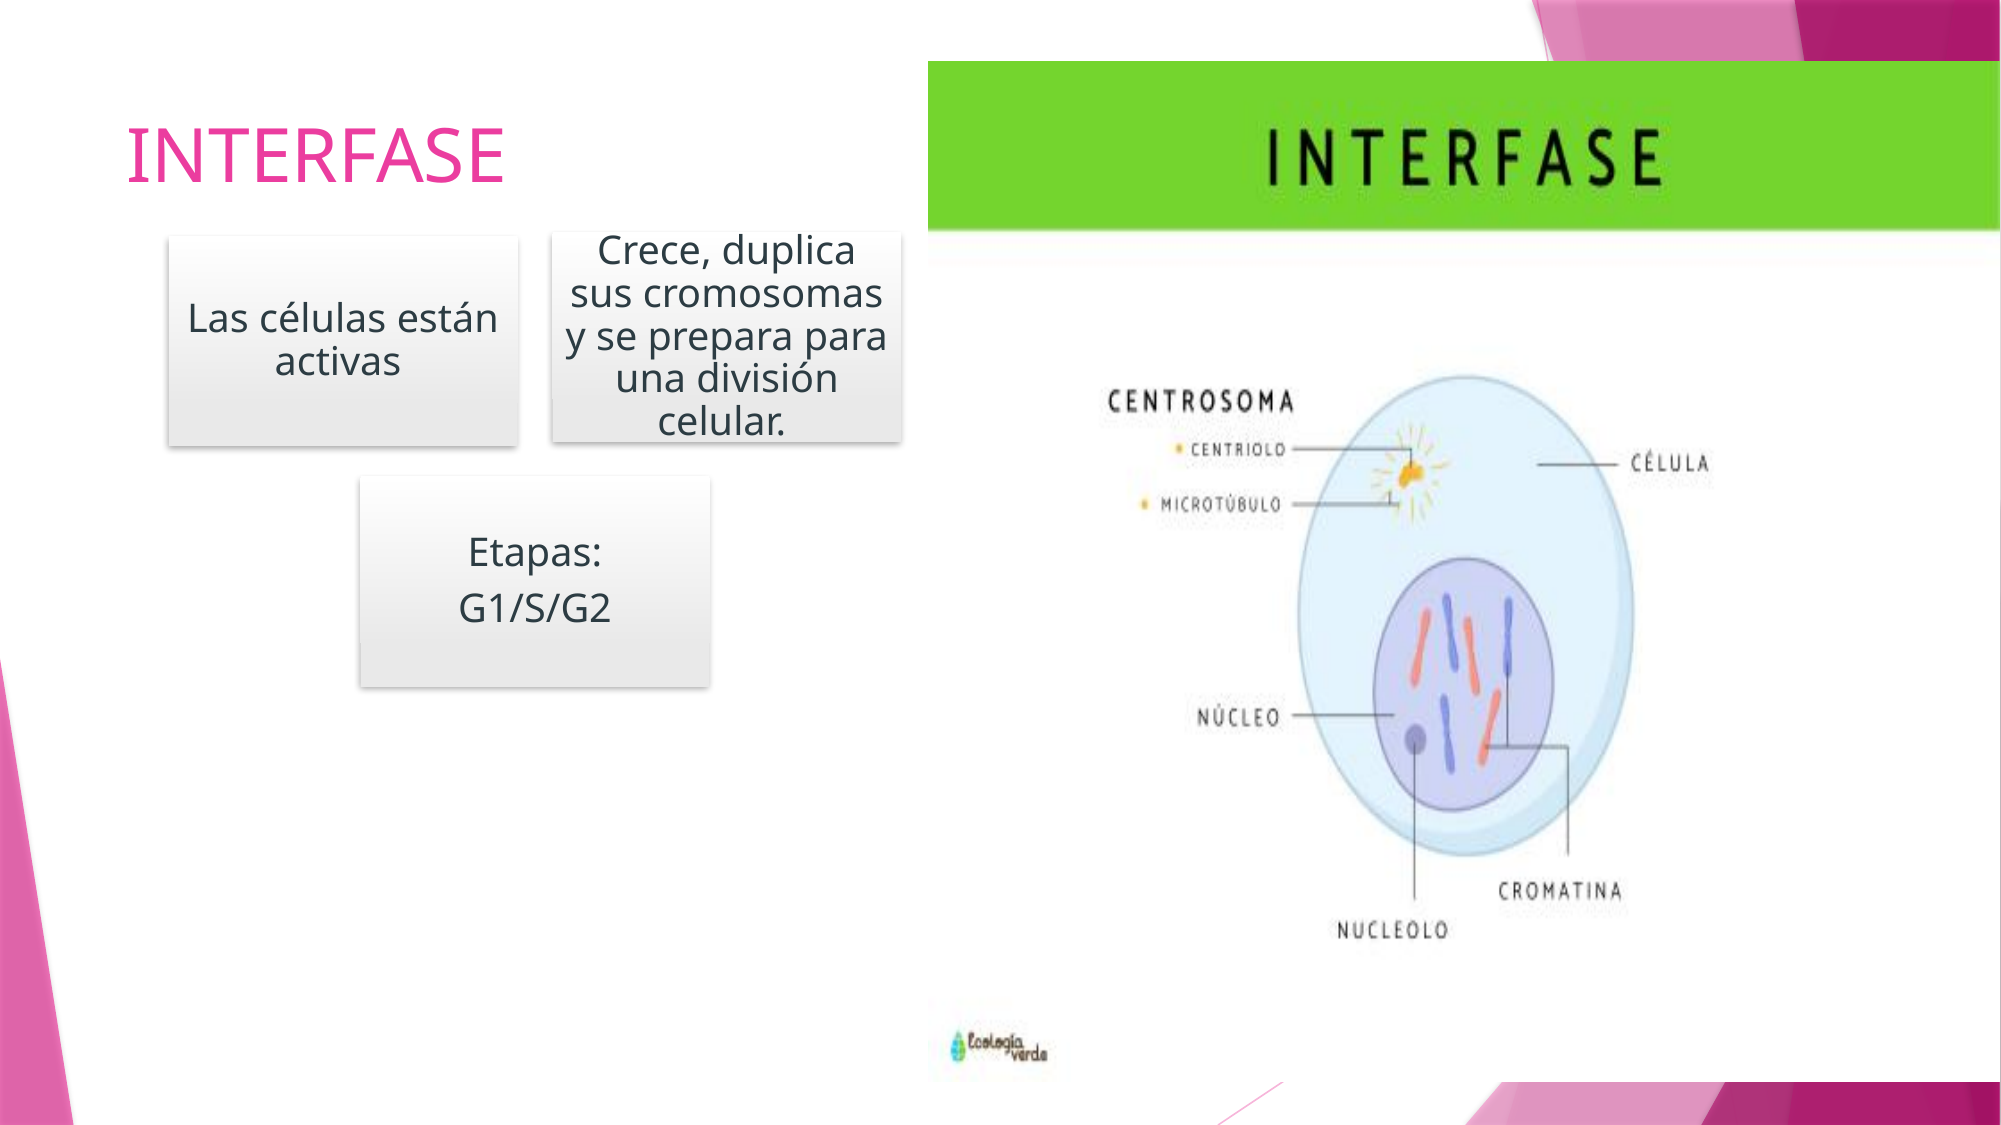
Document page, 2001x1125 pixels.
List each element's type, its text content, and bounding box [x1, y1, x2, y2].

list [118, 231, 922, 687]
title INTERFASE [111, 99, 922, 317]
picture [927, 60, 2000, 1082]
